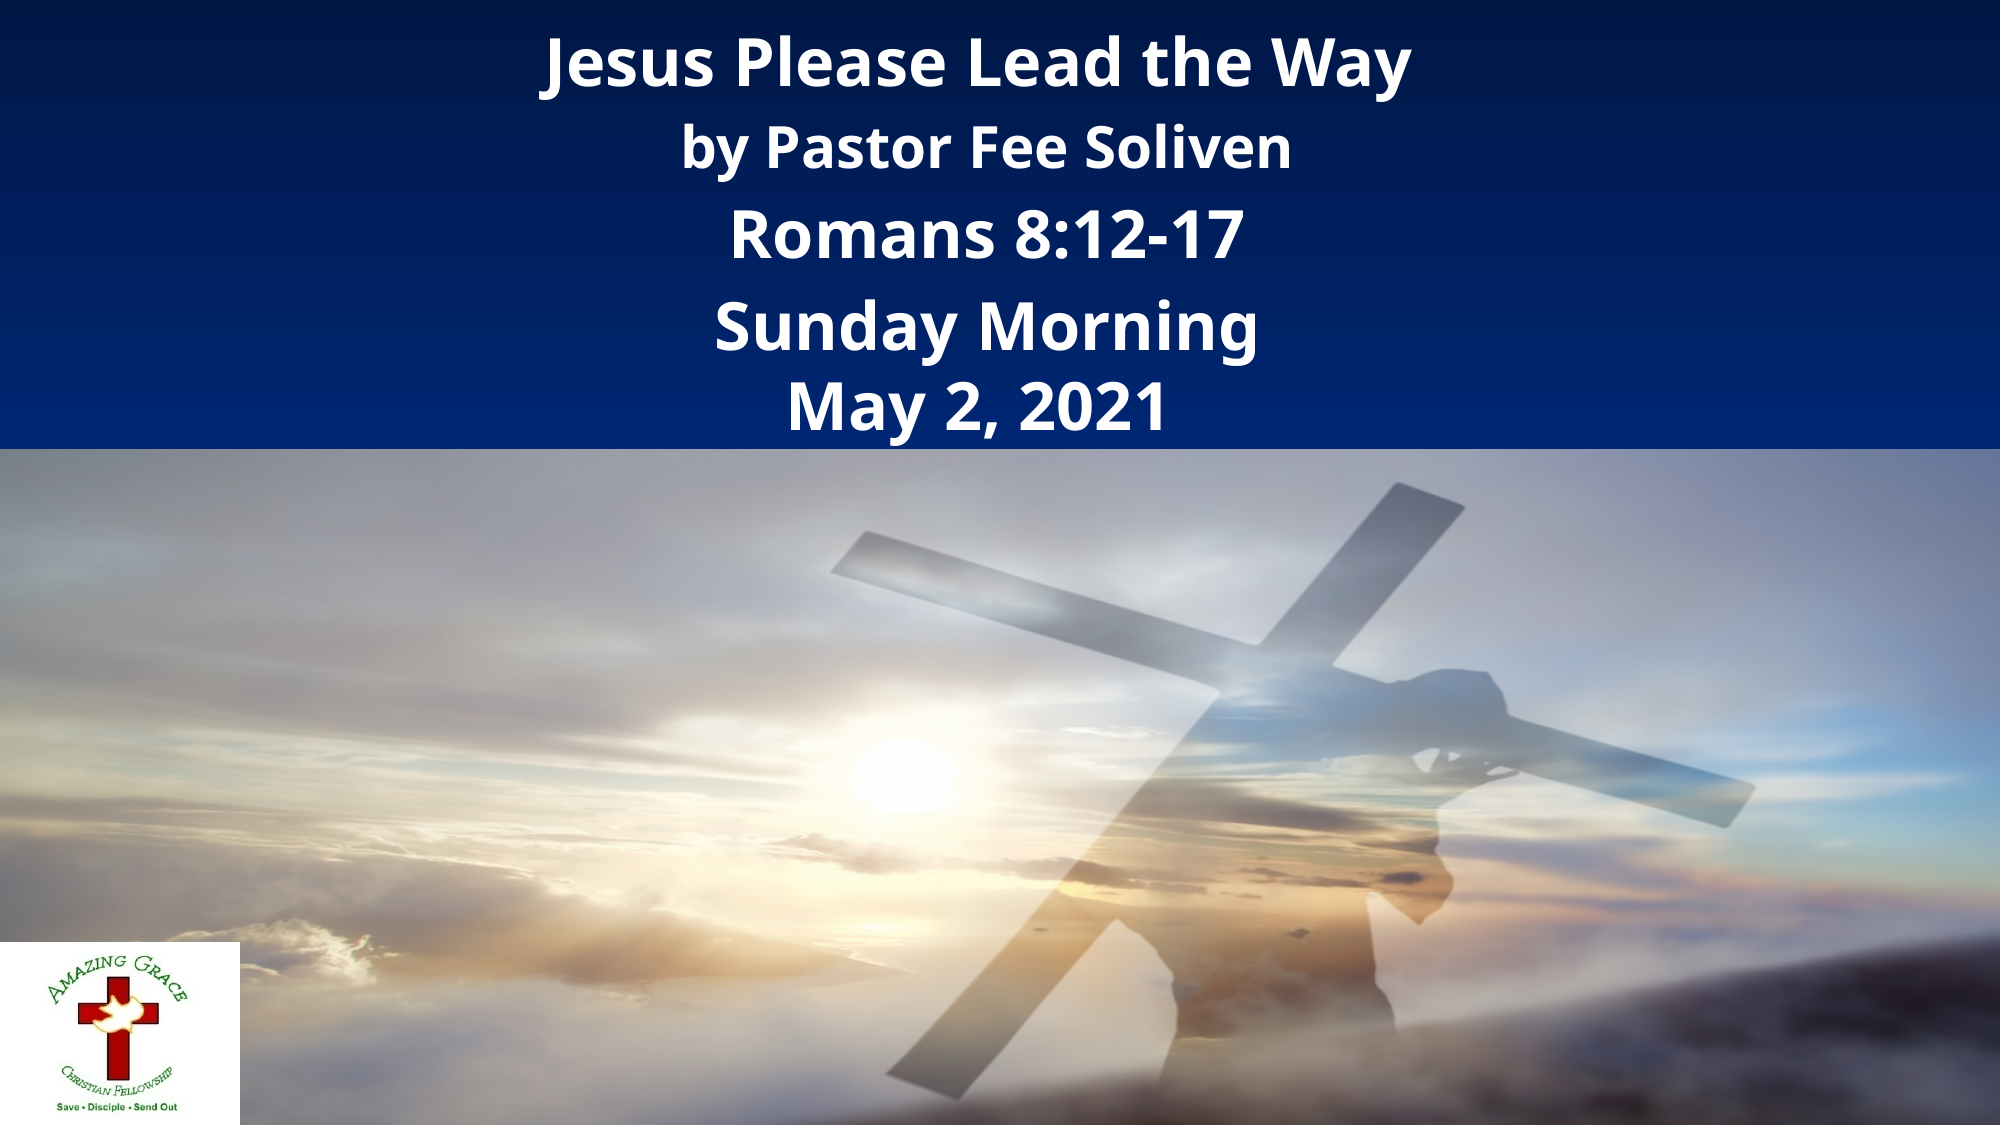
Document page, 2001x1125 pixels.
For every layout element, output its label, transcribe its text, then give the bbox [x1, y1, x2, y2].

text_box Jesus Please Lead the Way by Pastor Fee Soliven Romans 8:12-17 Sunday Morning May 2, 2021 [37, 0, 1938, 313]
picture [0, 449, 2000, 1125]
